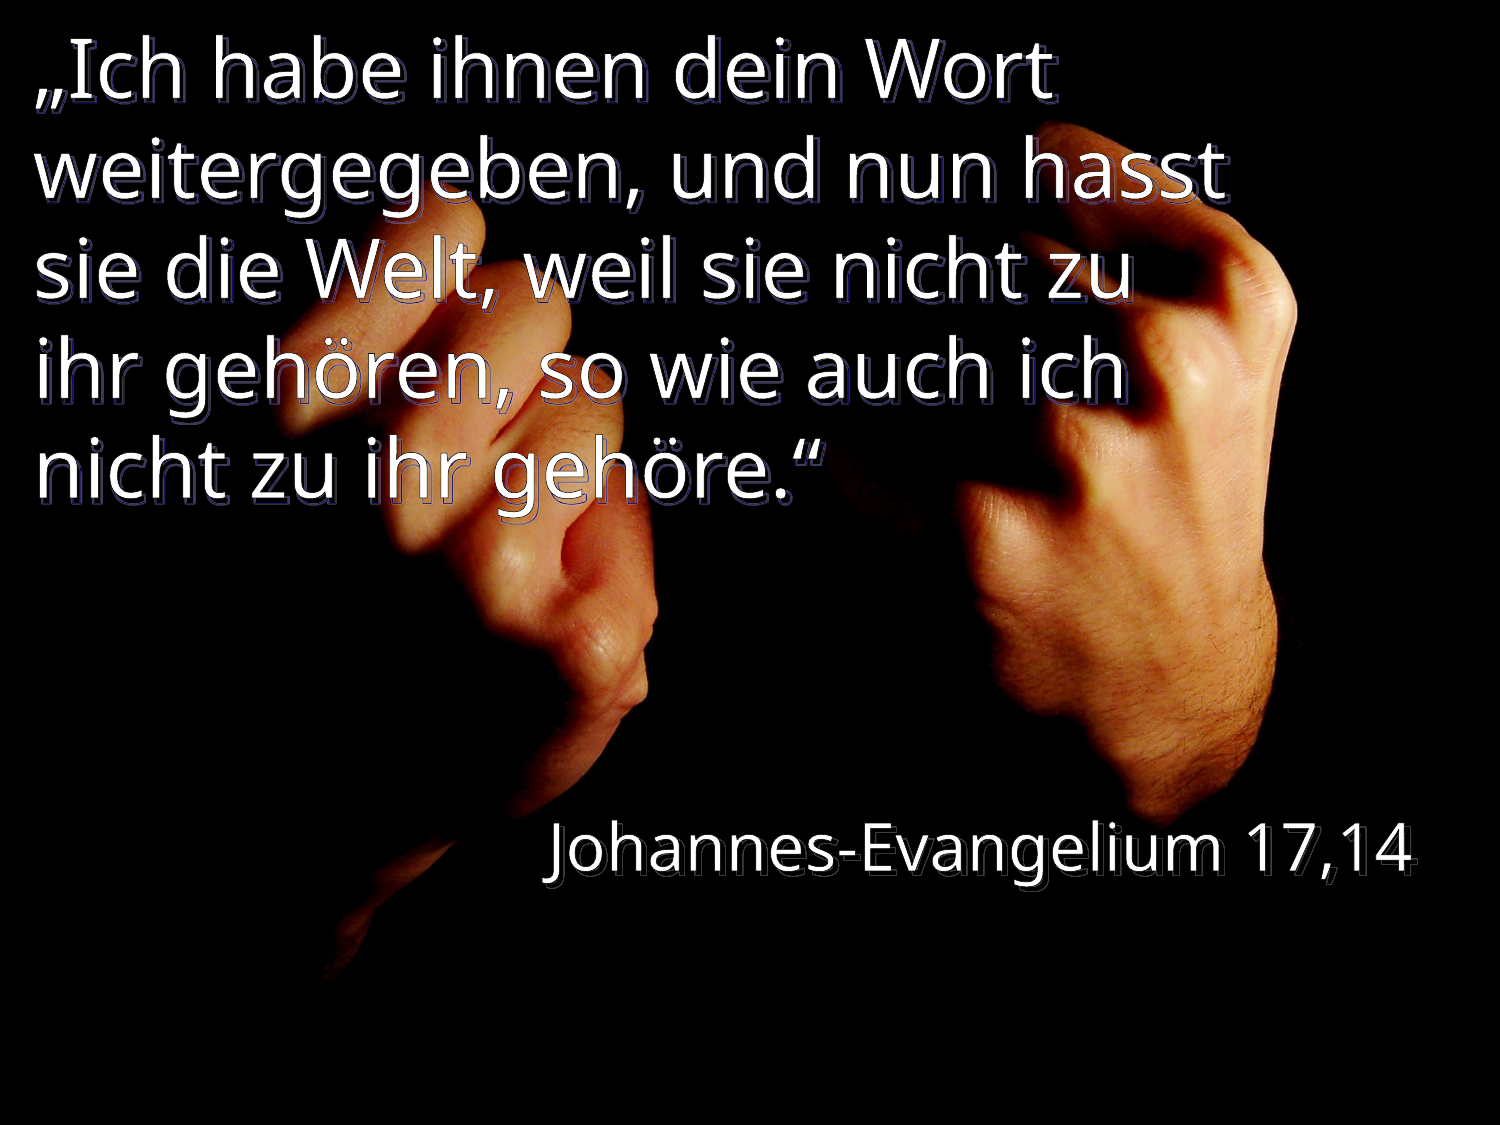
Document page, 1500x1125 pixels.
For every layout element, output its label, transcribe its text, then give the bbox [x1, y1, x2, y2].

text_box Johannes-Evangelium 17,14 [117, 796, 1429, 892]
picture [0, 0, 1500, 1125]
title „Ich habe ihnen dein Wort weitergegeben, und nun hasst sie die Welt, weil sie nicht zu ihr gehören, so wie auch ich nicht zu ihr gehöre.“ [17, 6, 1266, 523]
